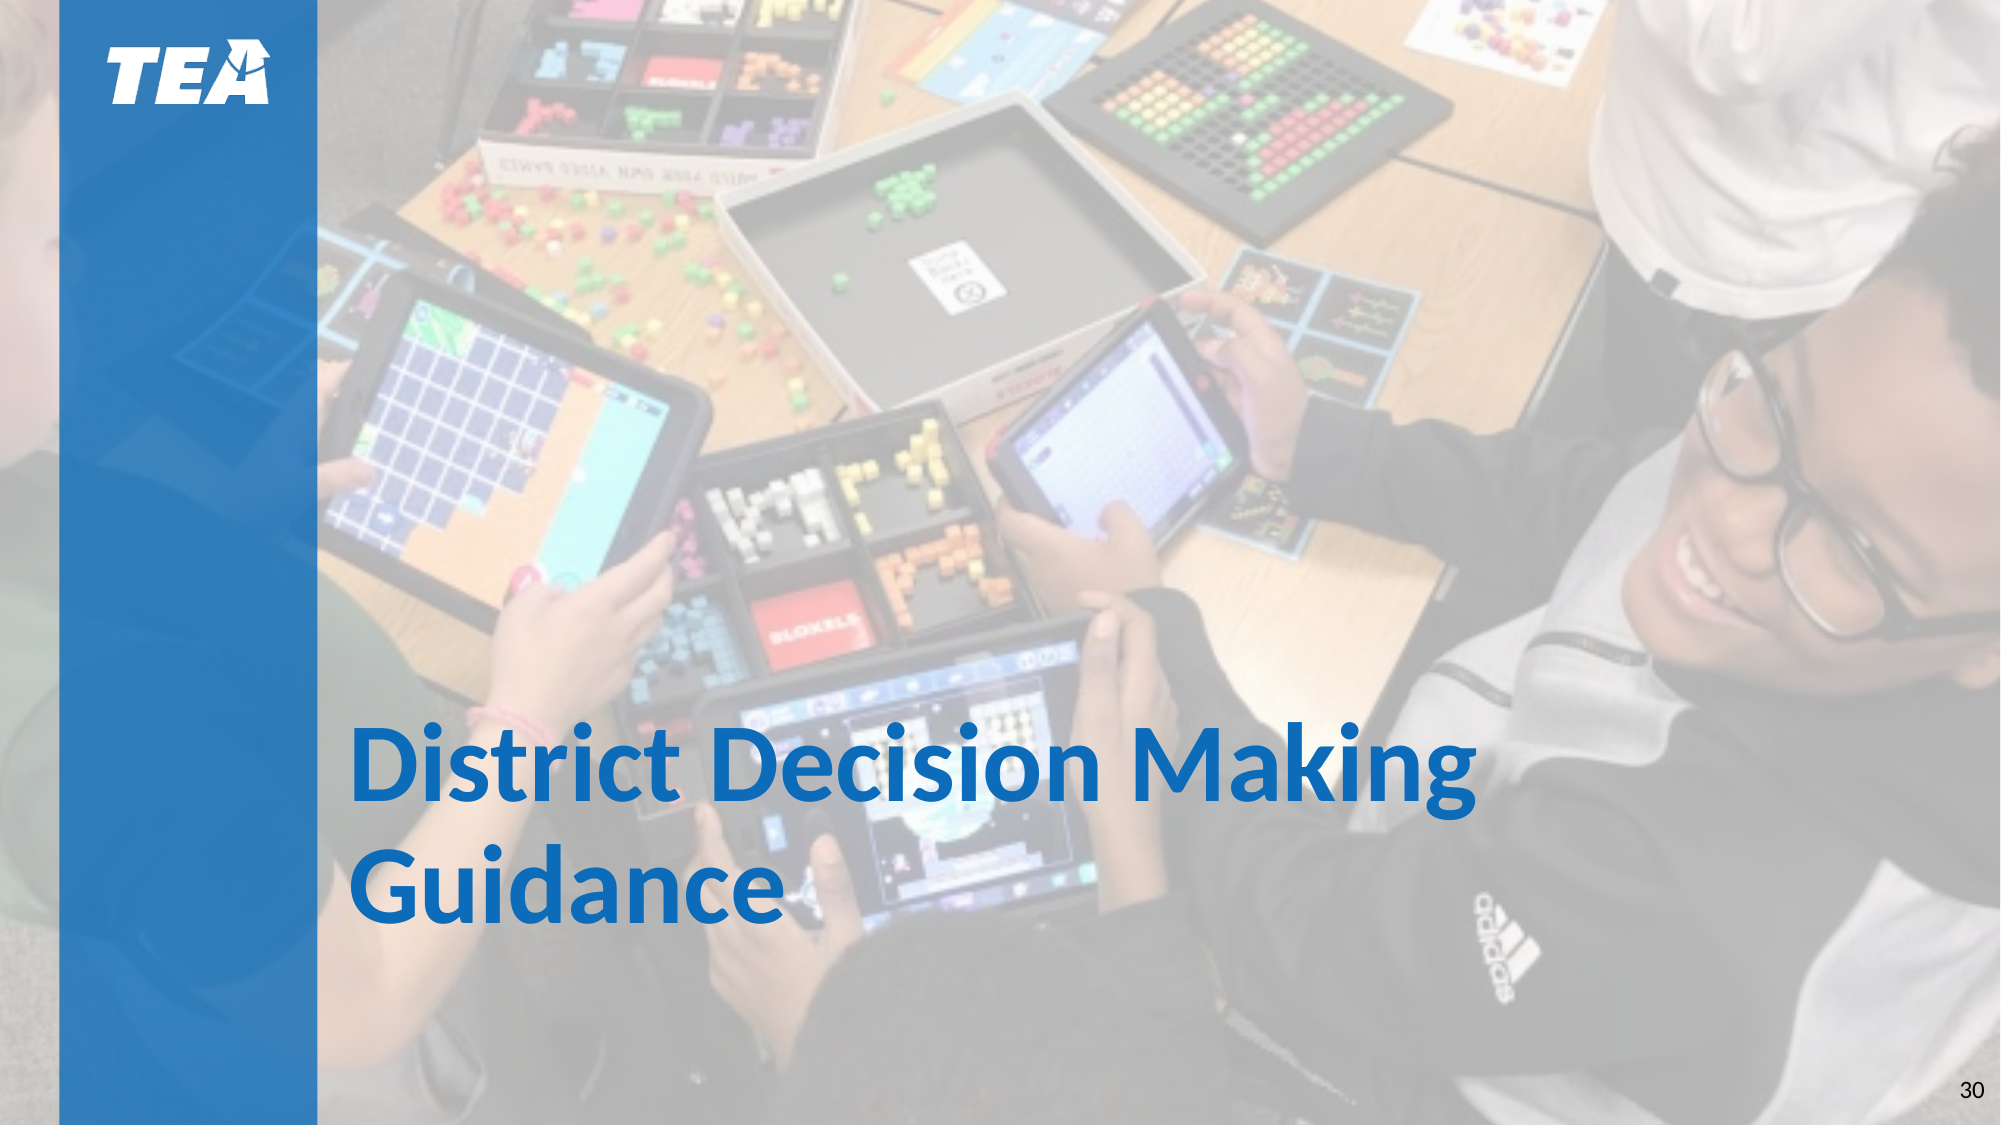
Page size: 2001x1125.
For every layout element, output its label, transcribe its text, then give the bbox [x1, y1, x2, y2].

slide_number 30 [1879, 1058, 2000, 1125]
picture [106, 38, 270, 104]
title District Decision Making Guidance [333, 624, 1850, 1028]
